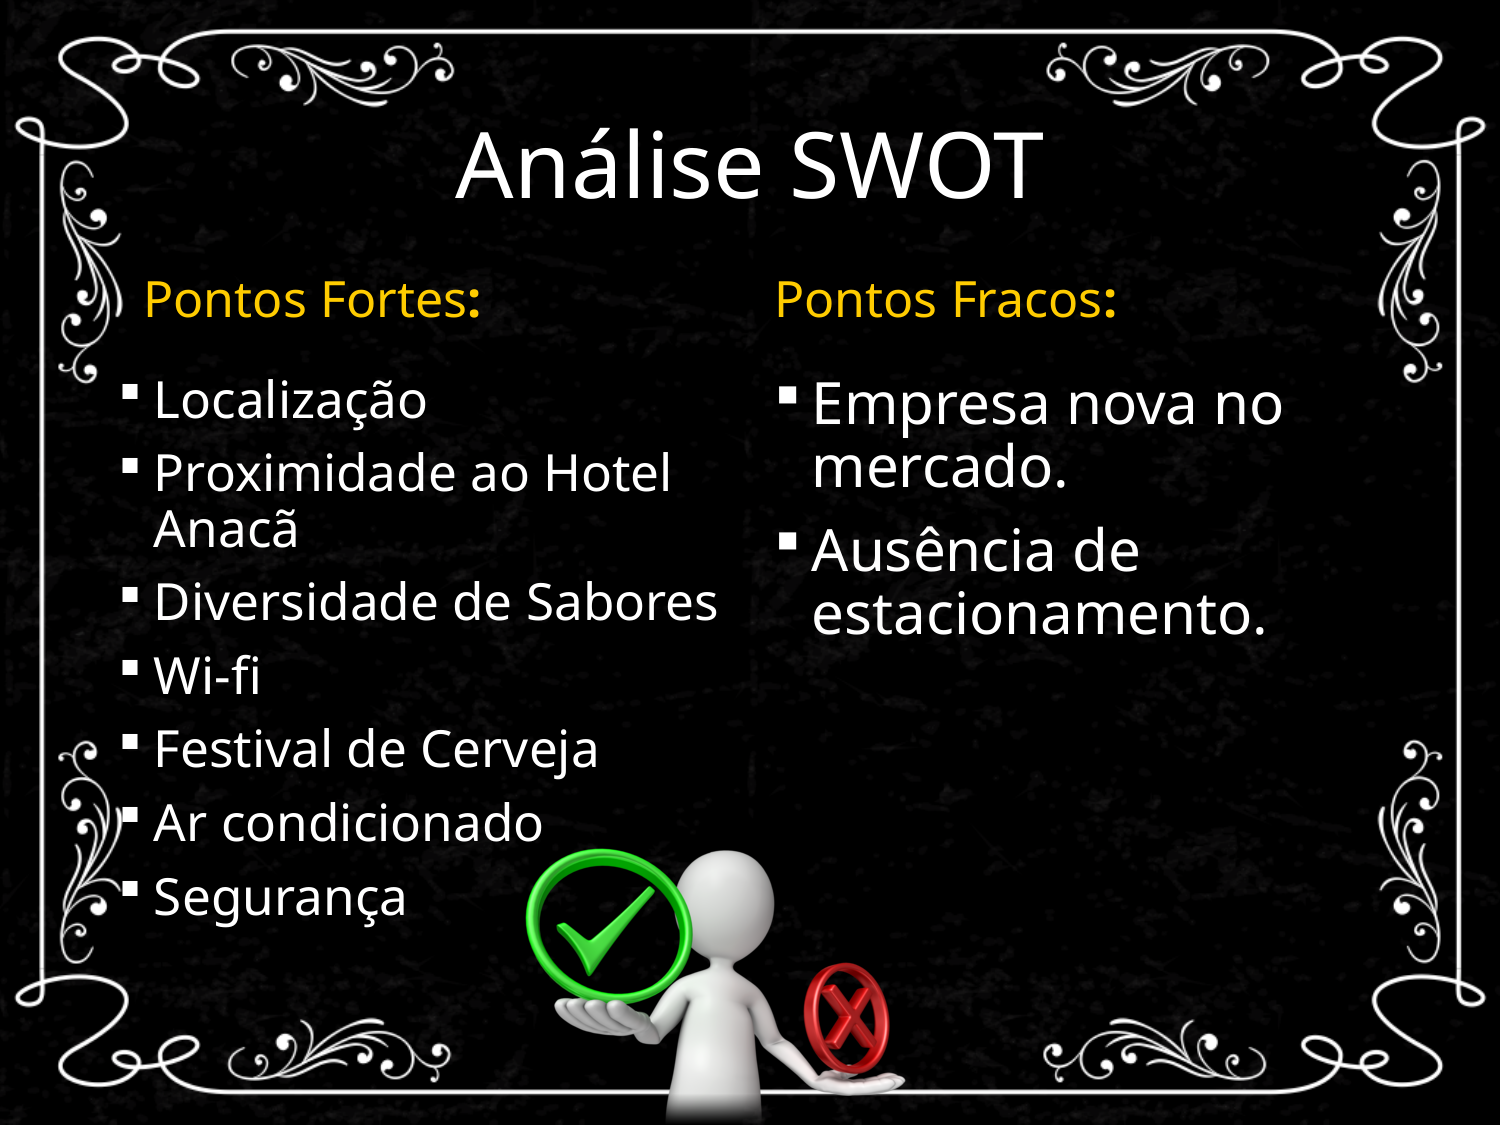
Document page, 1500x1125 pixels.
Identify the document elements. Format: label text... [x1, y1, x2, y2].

list Pontos Fortes: [128, 275, 738, 366]
list Pontos Fracos: [759, 275, 1398, 366]
list Empresa nova no mercado. Ausência de estacionamento. [759, 366, 1398, 972]
list Localização Proximidade ao Hotel Anacã Diversidade de Sabores Wi-fi Festival de Cerveja Ar condicionado Segurança [103, 366, 738, 956]
title Análise SWOT [103, 59, 1398, 278]
picture [0, 0, 1500, 1125]
